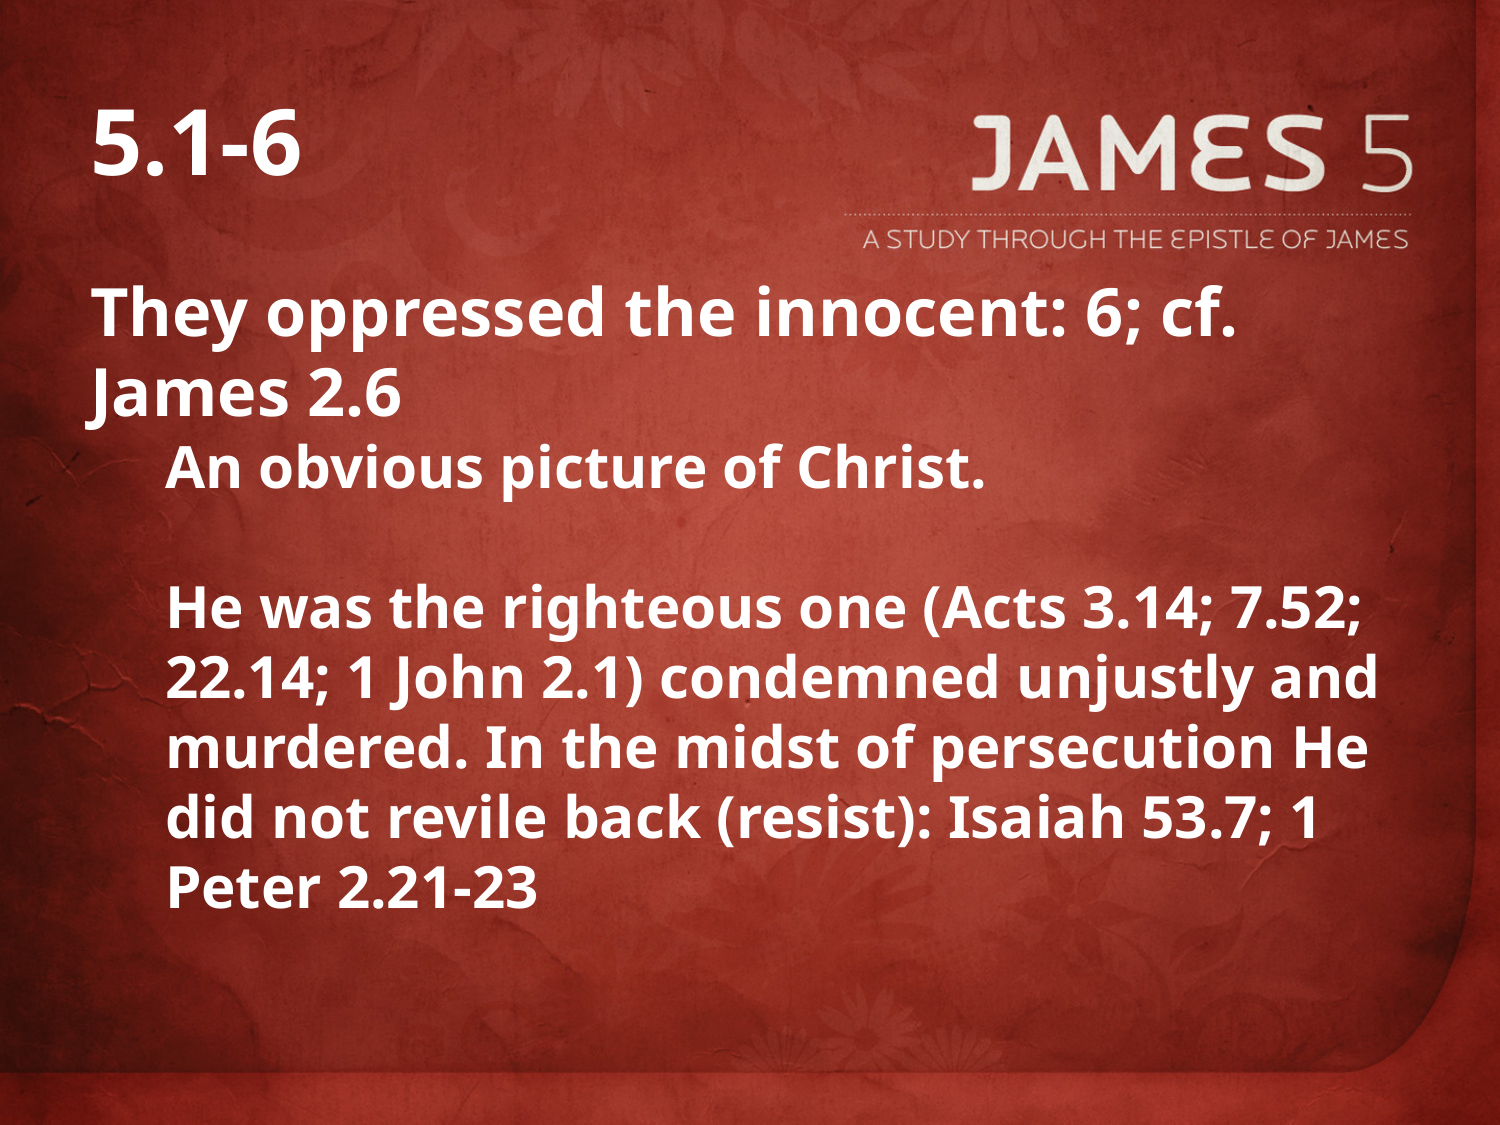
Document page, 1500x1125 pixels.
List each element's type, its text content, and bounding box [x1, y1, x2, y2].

picture [0, 0, 1500, 1125]
title 5.1-6 [75, 45, 849, 233]
list They oppressed the innocent: 6; cf. James 2.6 An obvious picture of Christ. He was the righteous one (Acts 3.14; 7.52; 22.14; 1 John 2.1) condemned unjustly and murdered. In the midst of persecution He did not revile back (resist): Isaiah 53.7; 1 Peter 2.21-23 [75, 262, 1425, 1005]
